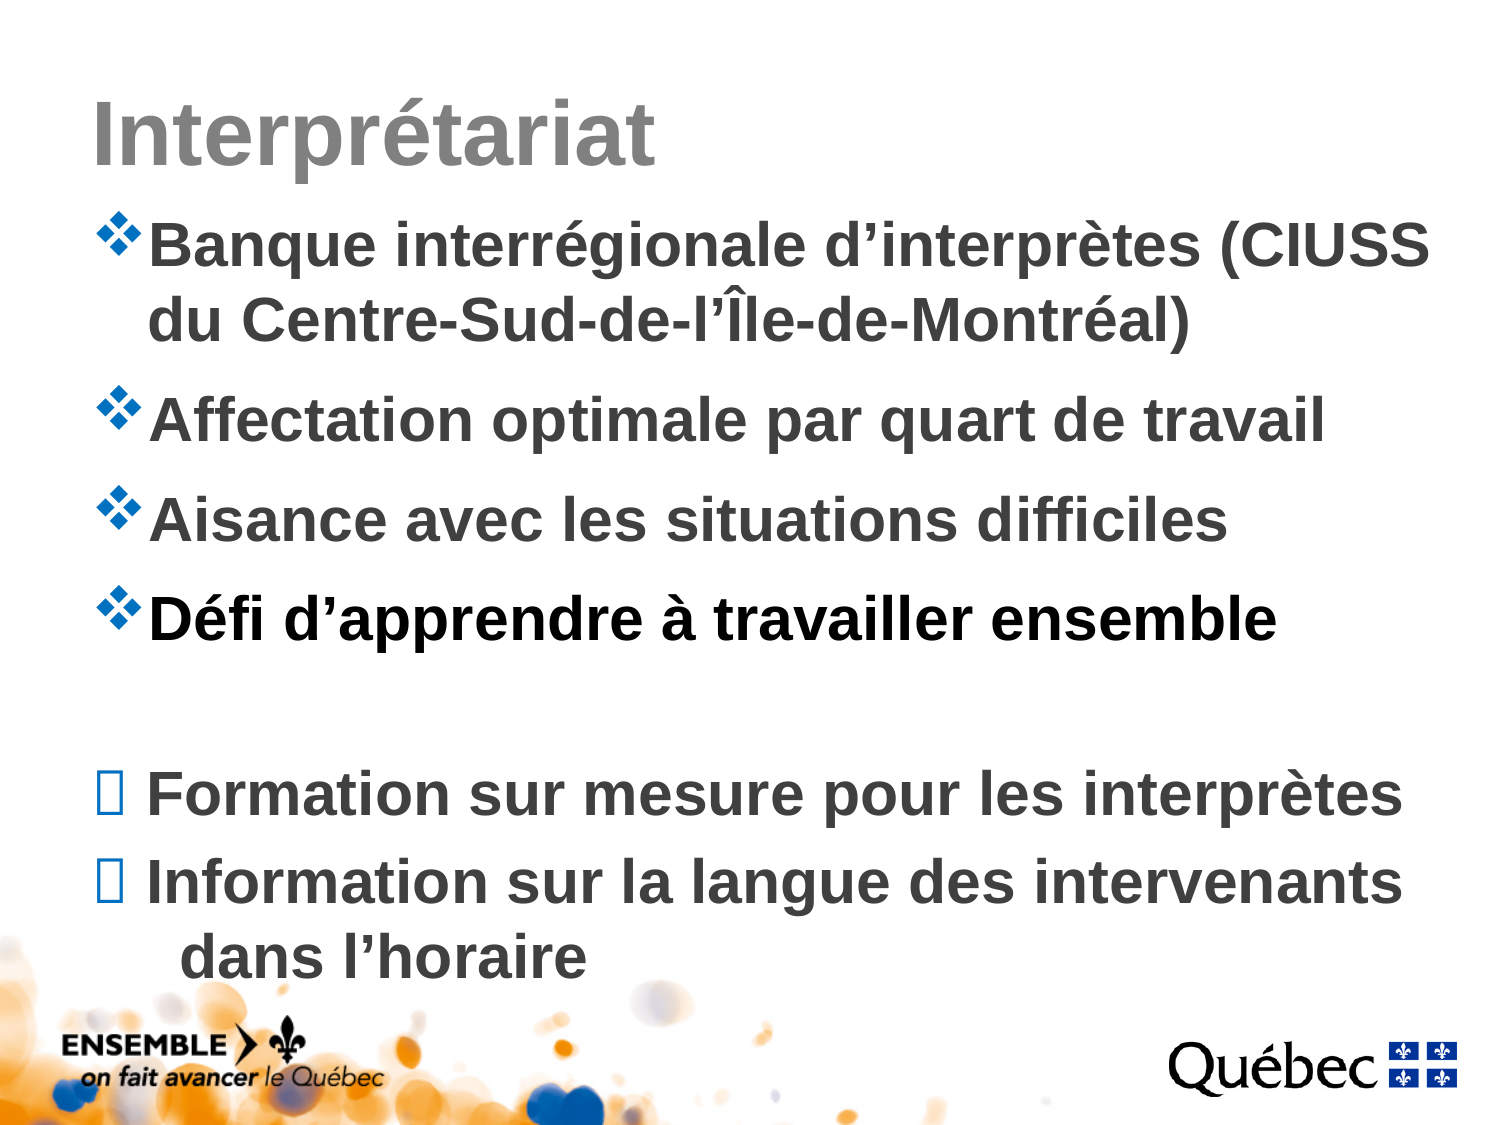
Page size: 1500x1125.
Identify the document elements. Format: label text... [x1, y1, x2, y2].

picture [0, 0, 1500, 1125]
list Banque interrégionale d’interprètes (CIUSS du Centre-Sud-de-l’Île-de-Montréal) Affectation optimale par quart de travail Aisance avec les situations difficiles Défi d’apprendre à travailler ensemble  Formation sur mesure pour les interprètes  Information sur la langue des intervenants dans l’horaire [76, 196, 1459, 1012]
title Interprétariat [76, 66, 1427, 196]
